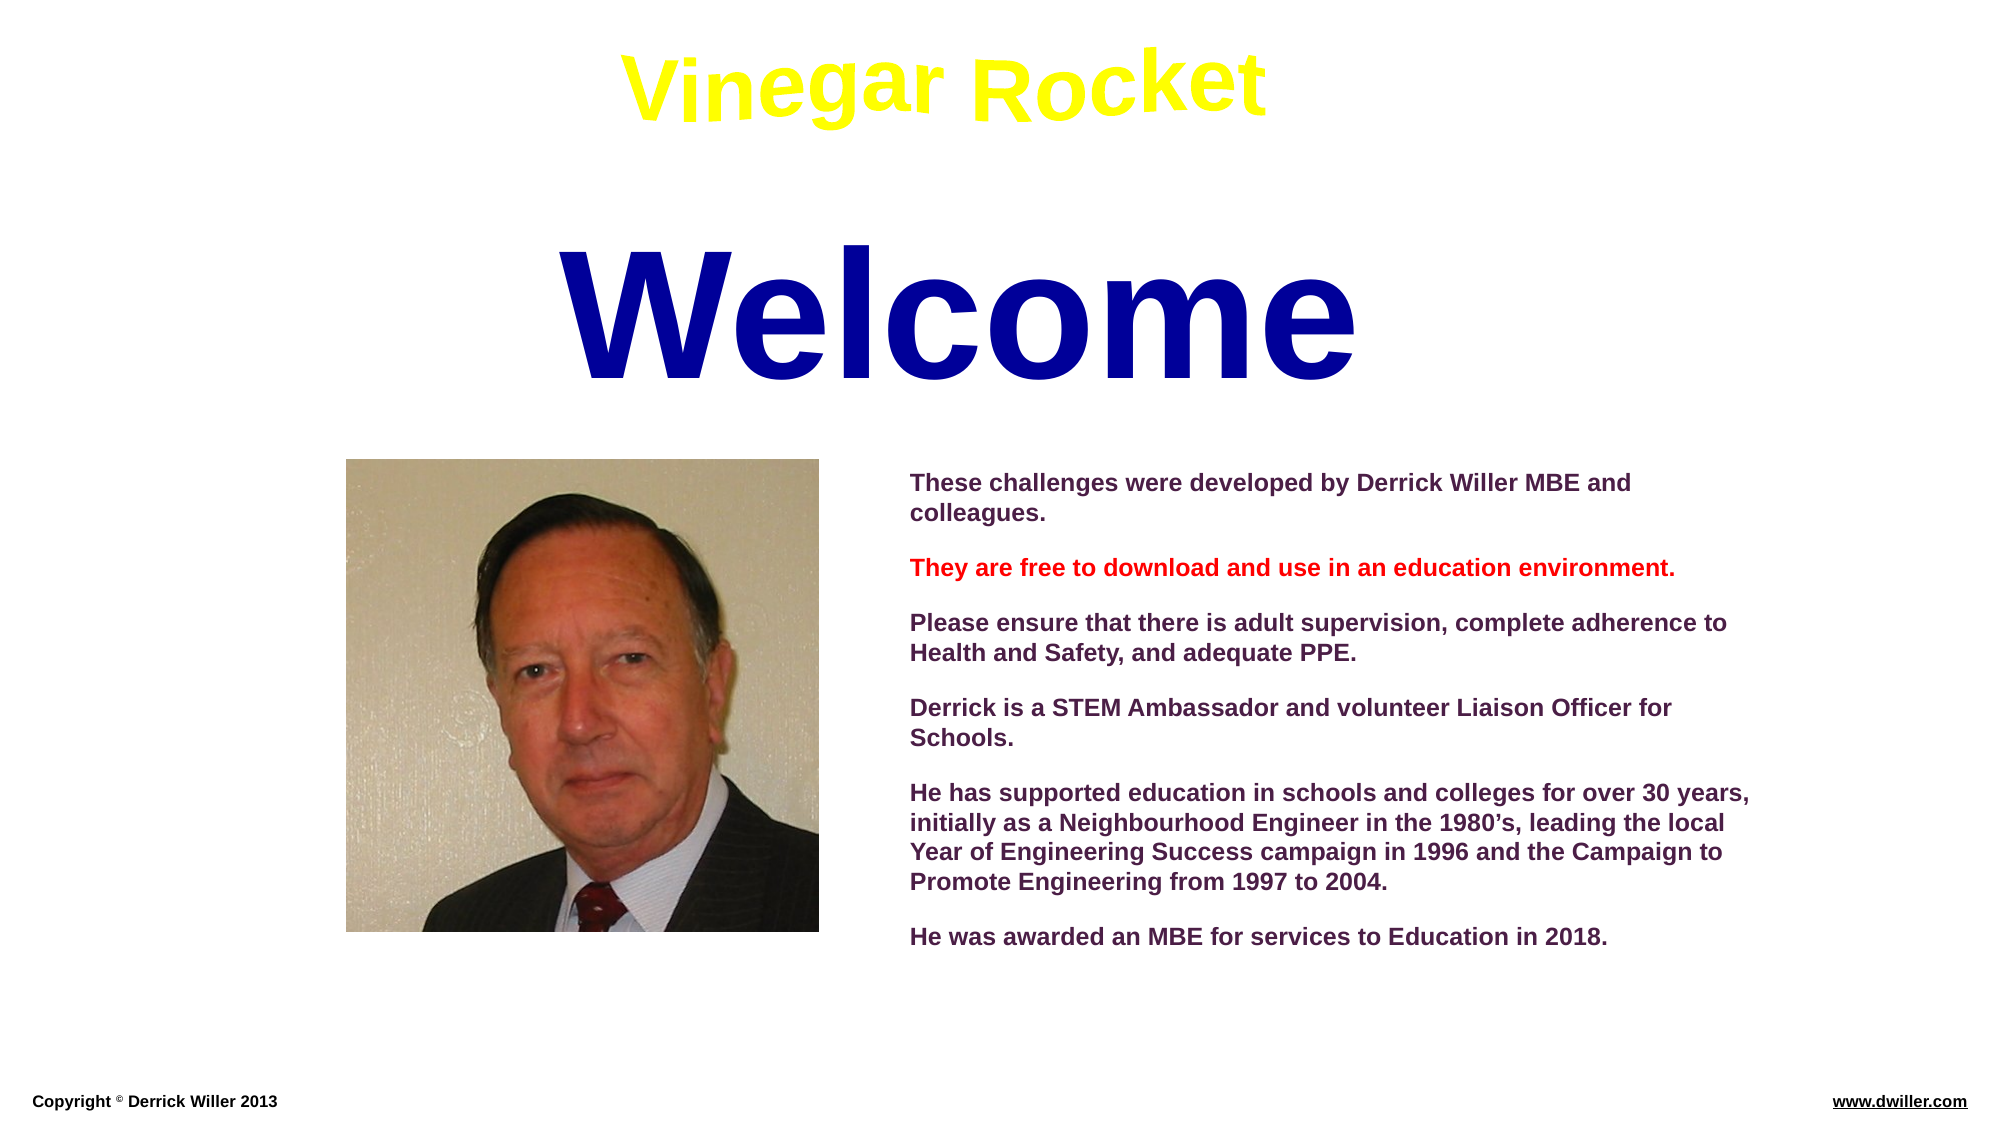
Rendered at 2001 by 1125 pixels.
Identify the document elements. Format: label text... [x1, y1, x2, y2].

text_box Welcome [428, 187, 1492, 377]
picture [346, 459, 819, 932]
text_box These challenges were developed by Derrick Willer MBE and colleagues. They are free to download and use in an education environment. Please ensure that there is adult supervision, complete adherence to Health and Safety, and adequate PPE. Derrick is a STEM Ambassador and volunteer Liaison Officer for Schools. He has supported education in schools and colleges for over 30 years, initially as a Neighbourhood Engineer in the 1980’s, leading the local Year of Engineering Success campaign in 1996 and the Campaign to Promote Engineering from 1997 to 2004. He was awarded an MBE for services to Education in 2018. [895, 459, 1770, 959]
